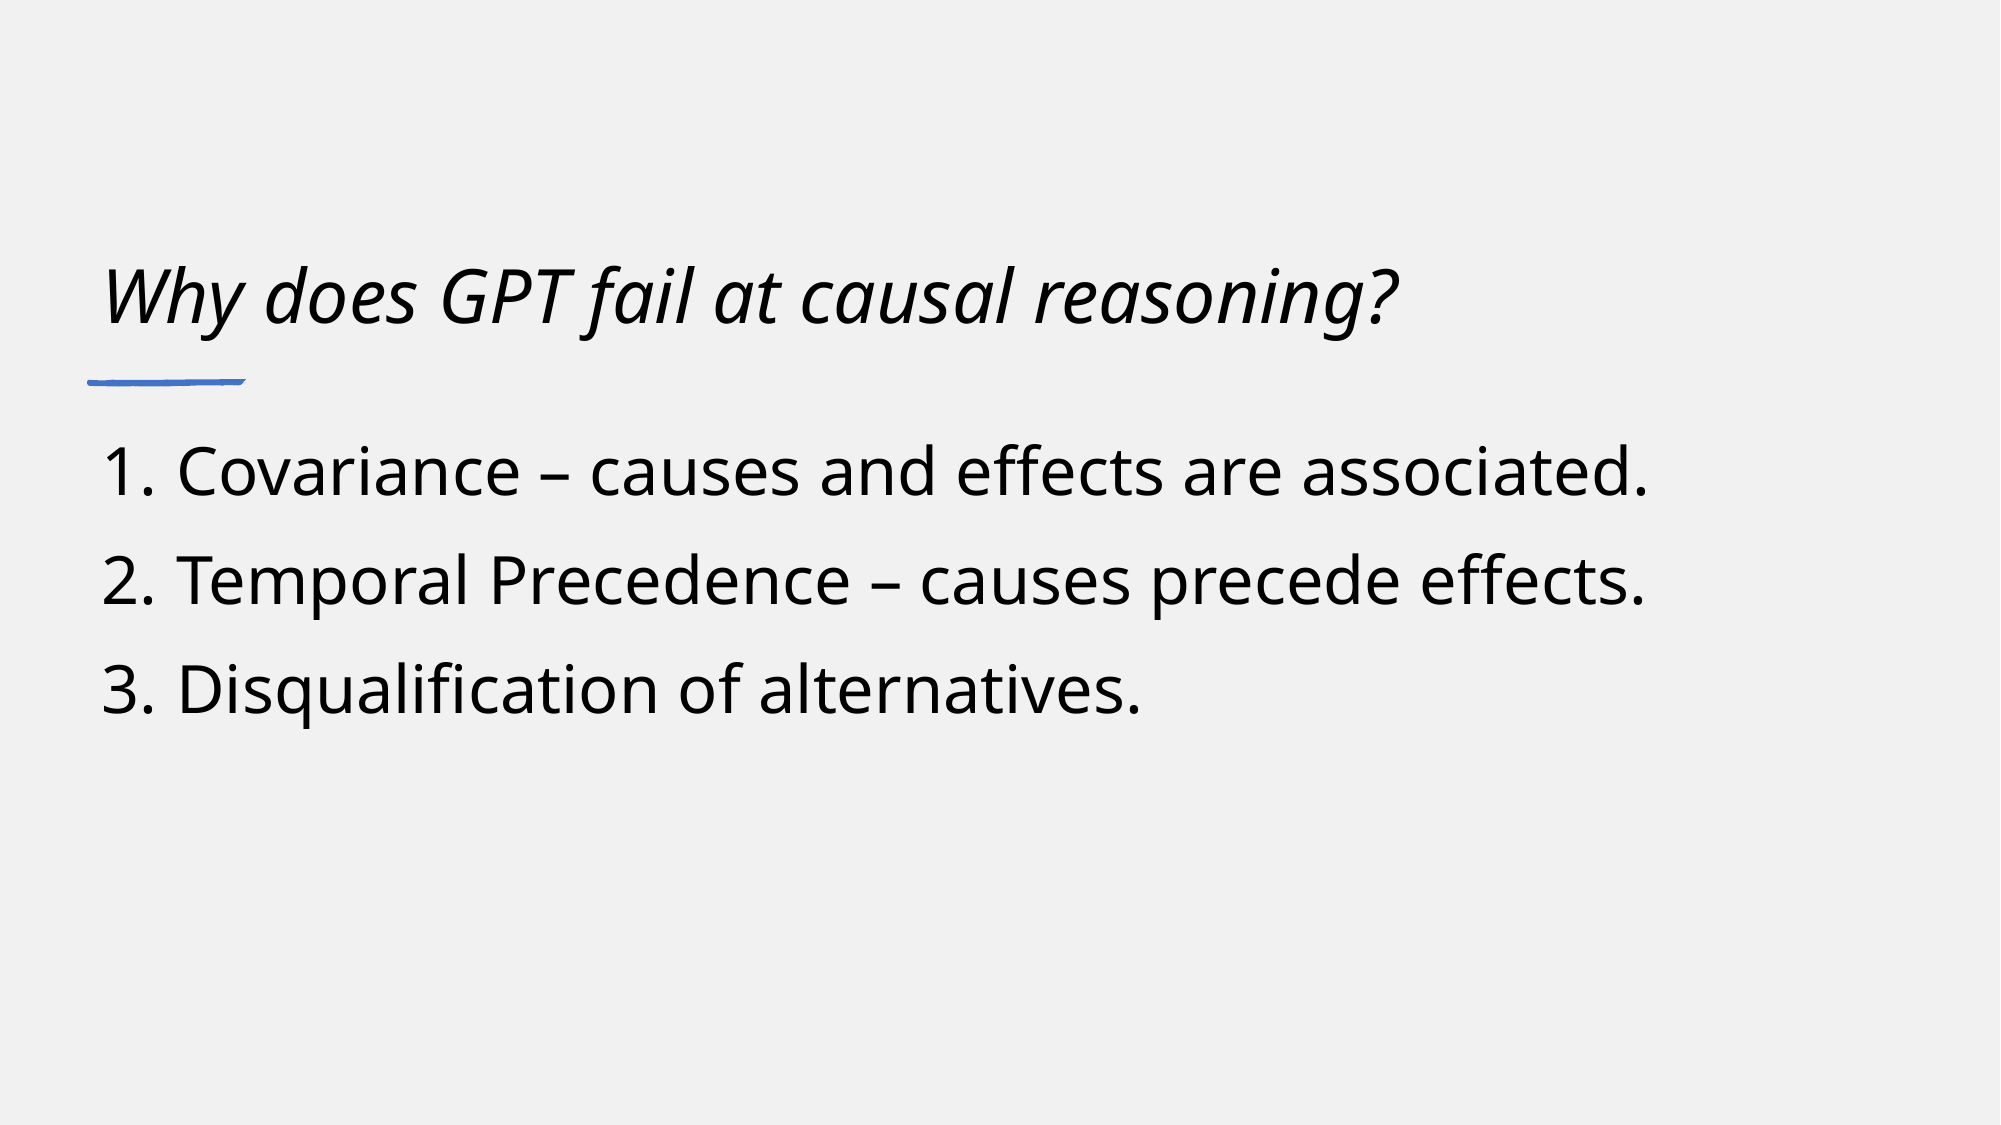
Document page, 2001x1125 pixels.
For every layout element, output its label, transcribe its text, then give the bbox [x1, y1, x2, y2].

title Why does GPT fail at causal reasoning? [86, 129, 1740, 347]
list Covariance – causes and effects are associated. Temporal Precedence – causes precede effects. Disqualification of alternatives. [86, 413, 1740, 996]
